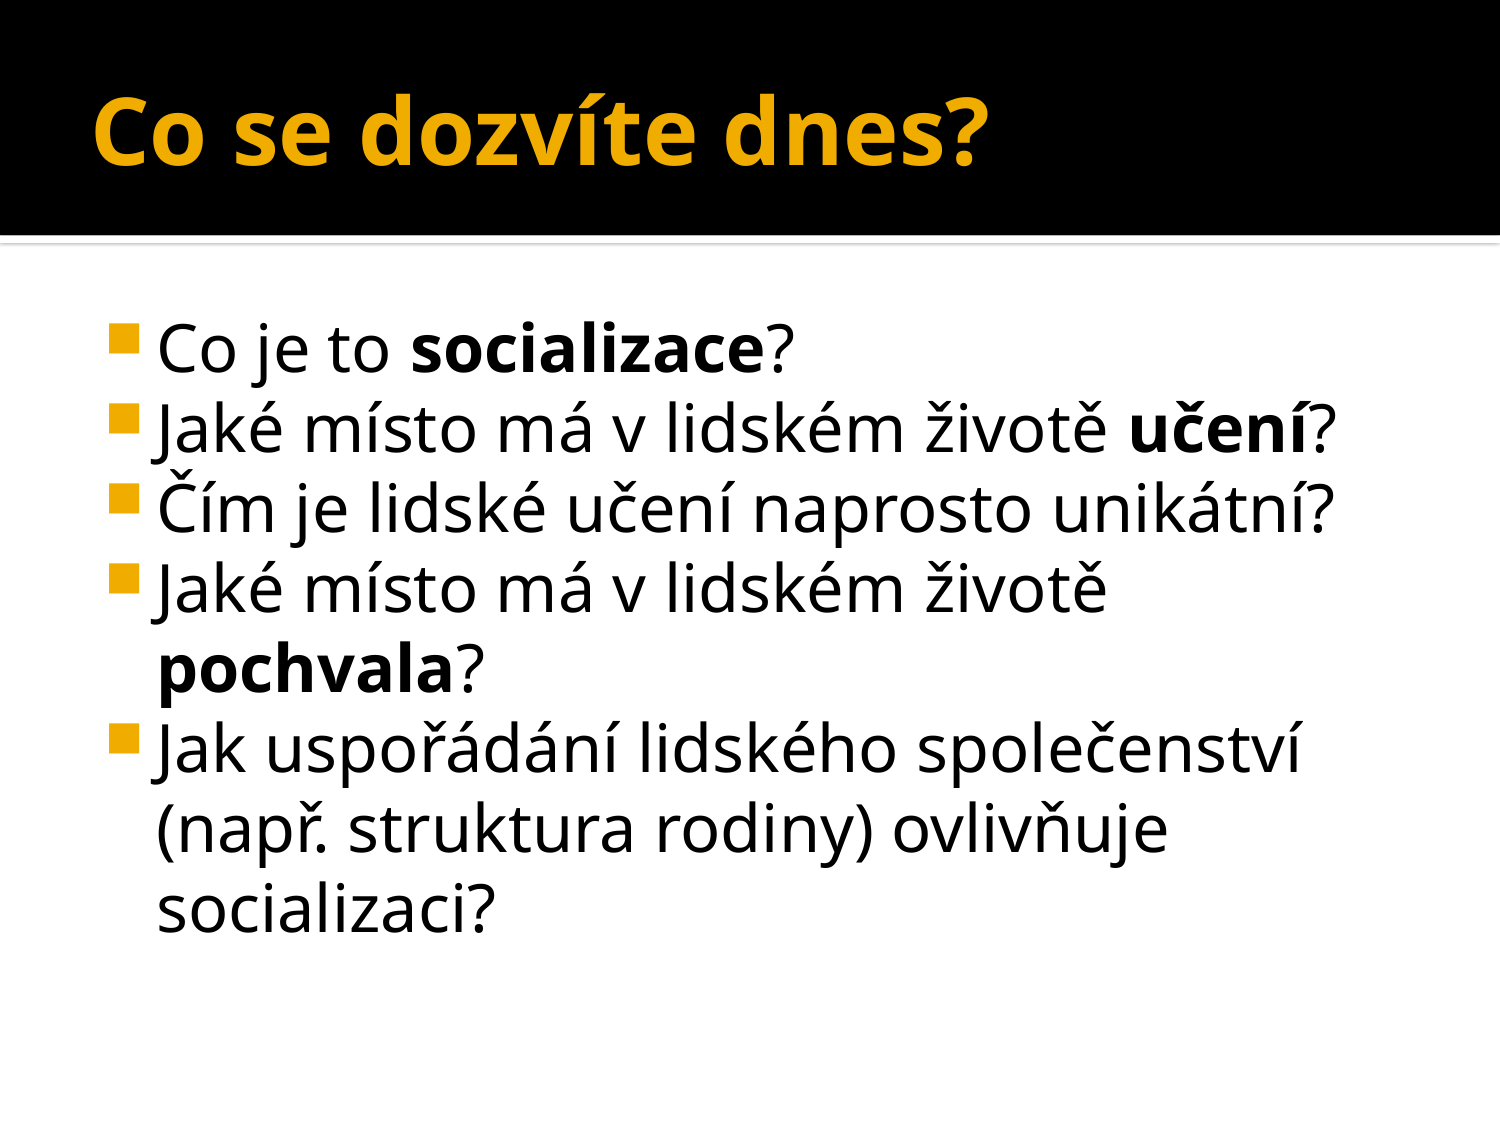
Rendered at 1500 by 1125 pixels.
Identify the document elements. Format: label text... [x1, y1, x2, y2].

title Co se dozvíte dnes? [75, 25, 1425, 231]
list Co je to socializace? Jaké místo má v lidském životě učení? Čím je lidské učení naprosto unikátní? Jaké místo má v lidském životě pochvala? Jak uspořádání lidského společenství (např. struktura rodiny) ovlivňuje socializaci? [75, 291, 1425, 1050]
